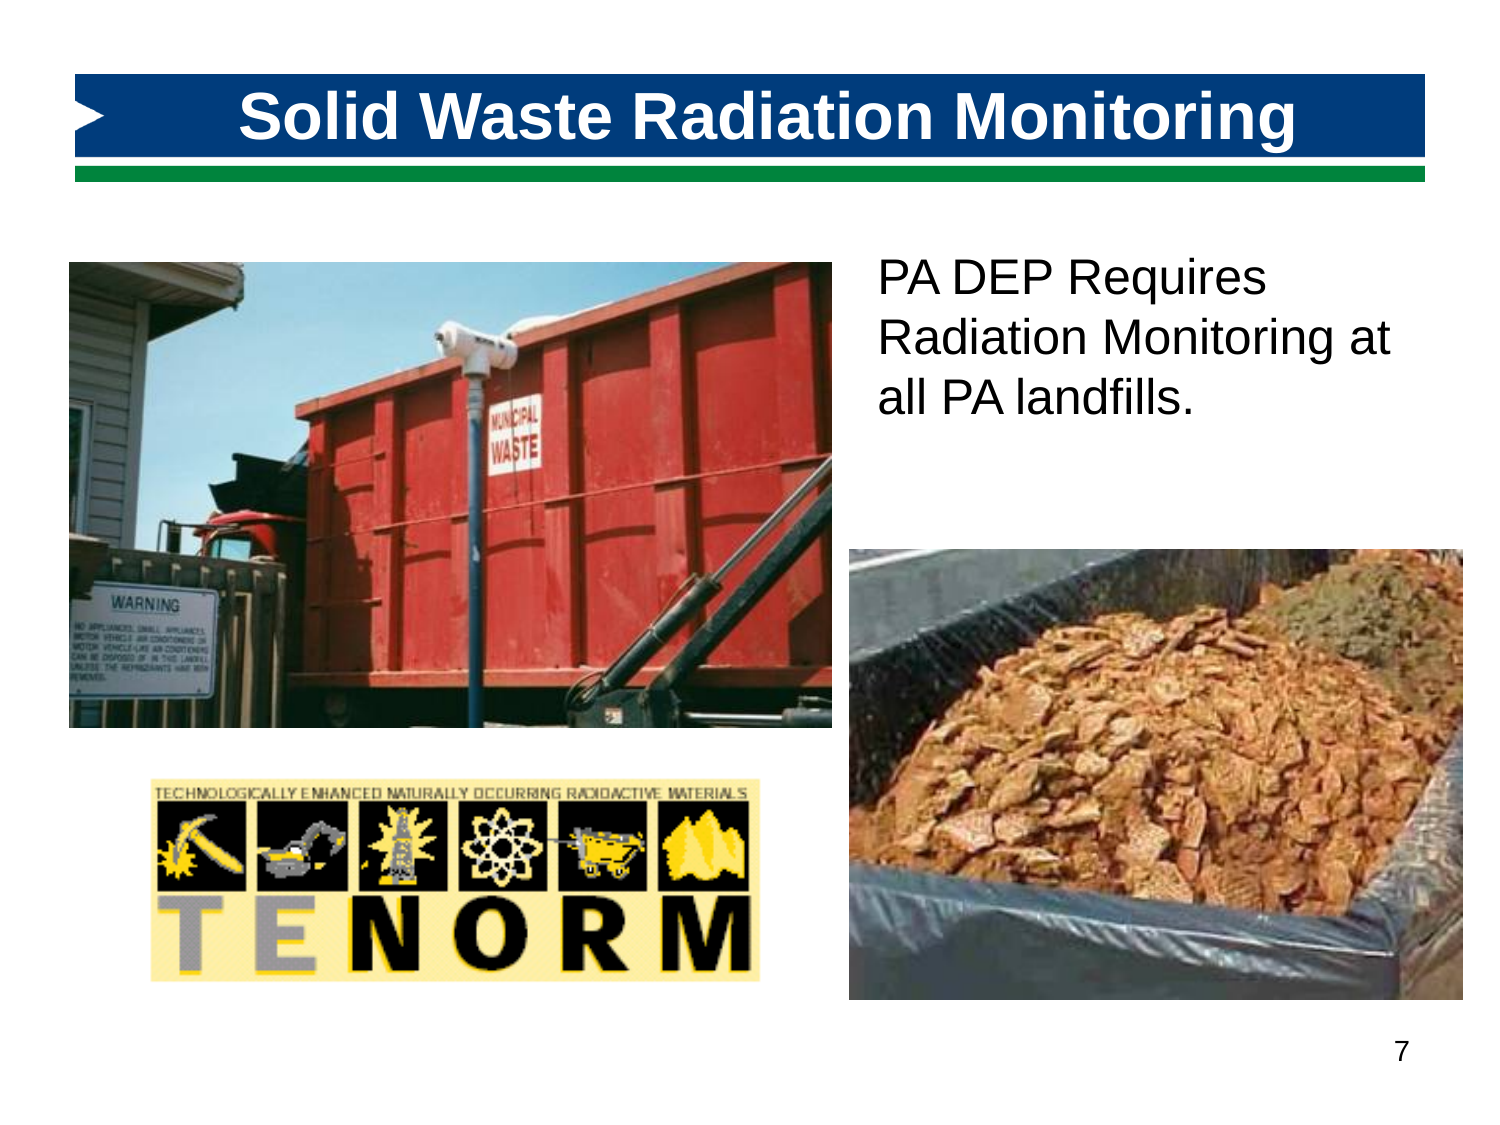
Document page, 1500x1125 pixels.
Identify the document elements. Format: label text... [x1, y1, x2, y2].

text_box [136, 762, 777, 1003]
slide_number 7 [1074, 1024, 1425, 1103]
picture [849, 549, 1463, 1001]
picture [68, 262, 832, 728]
picture [74, 74, 1426, 182]
text_box PA DEP Requires Radiation Monitoring at all PA landfills. [862, 237, 1450, 433]
